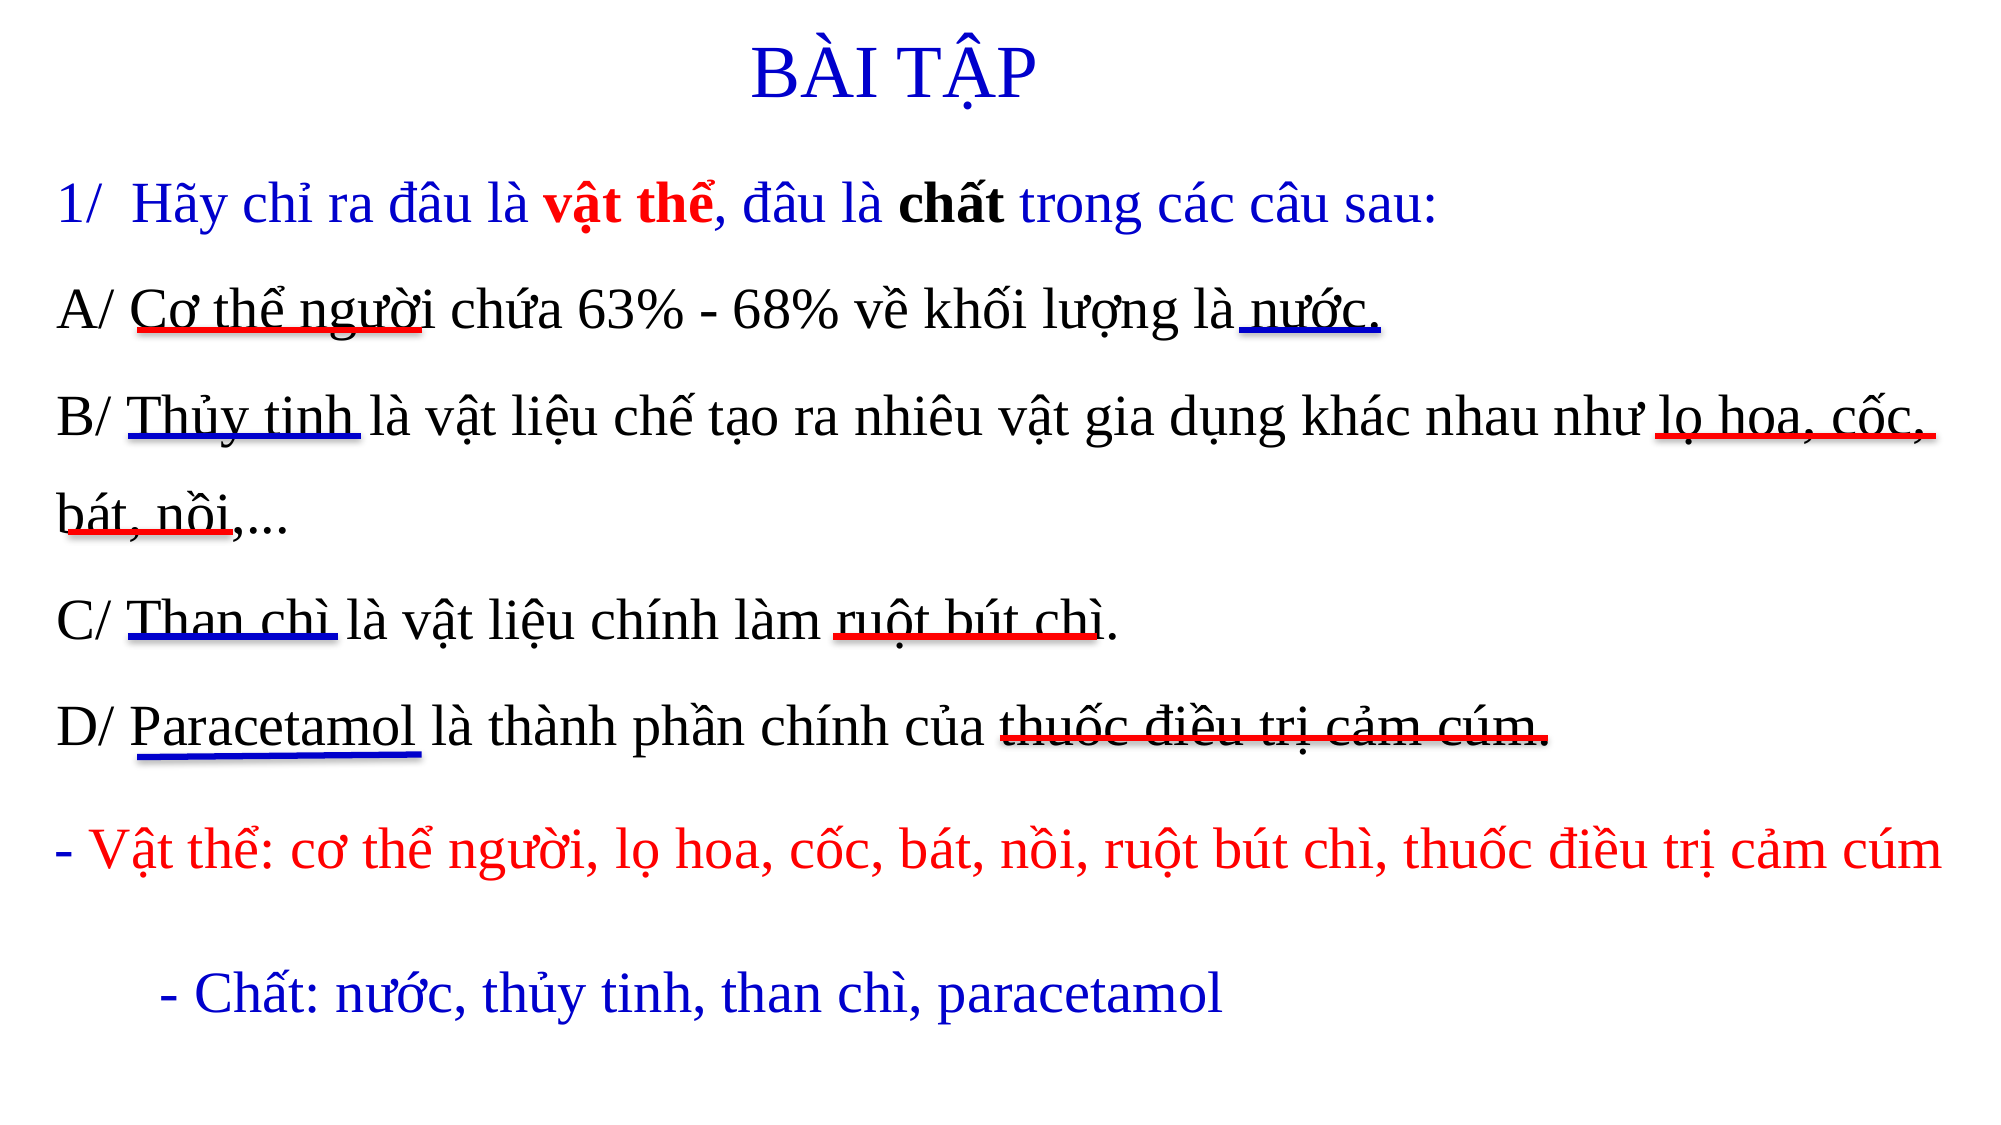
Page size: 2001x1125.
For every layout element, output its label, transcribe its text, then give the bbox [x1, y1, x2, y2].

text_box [136, 754, 422, 758]
text_box 1/ Hãy chỉ ra đâu là vật thể, đâu là chất trong các câu sau: A/ Cơ thể người chứa 63% - 68% về khối lượng là nước. B/ Thủy tinh là vật liệu chế tạo ra nhiêu vật gia dụng khác nhau như lọ hoa, cốc, bát, nồi,... C/ Than chì là vật liệu chính làm ruột bút chì. D/ Paracetamol là thành phần chính của thuốc điều trị cảm cúm. [42, 129, 2000, 761]
text_box - Chất: nước, thủy tinh, than chì, paracetamol [42, 904, 1343, 1024]
text_box - Vật thể: cơ thể người, lọ hoa, cốc, bát, nồi, ruột bút chì, thuốc điều trị cảm cúm [0, 761, 2000, 881]
title BÀI TẬP [361, 8, 1428, 127]
